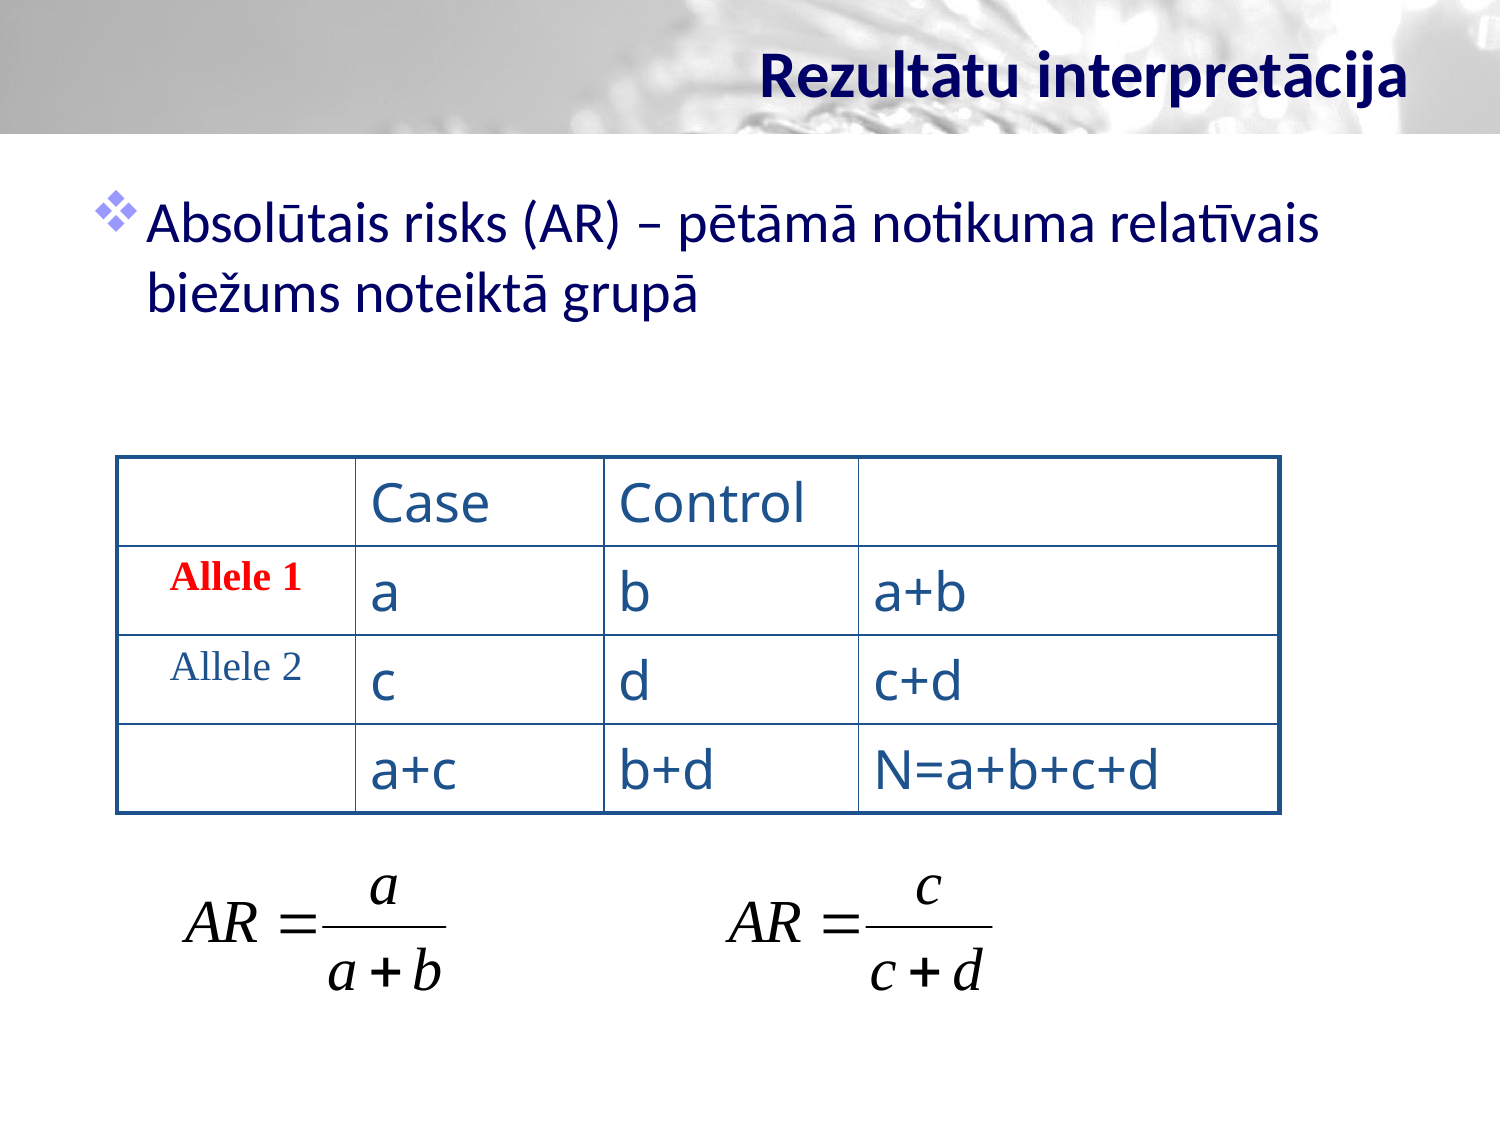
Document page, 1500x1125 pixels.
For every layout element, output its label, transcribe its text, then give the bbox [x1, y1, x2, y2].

table_cell d [605, 636, 858, 723]
title Rezultātu interpretācija [74, 24, 1426, 118]
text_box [714, 845, 1004, 1004]
table_cell Allele 1 [119, 547, 355, 634]
table_cell c+d [859, 636, 1277, 723]
table_header [119, 459, 355, 545]
table_cell [119, 725, 355, 811]
picture [0, 0, 1500, 134]
table_header Case [356, 459, 603, 545]
table_cell a+c [356, 725, 603, 811]
table_cell a+b [859, 547, 1277, 634]
table_cell Allele 2 [119, 636, 355, 723]
table_header Control [605, 459, 858, 545]
table_cell a [356, 547, 603, 634]
table_cell b+d [605, 725, 858, 811]
table_cell c [356, 636, 603, 723]
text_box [170, 845, 461, 1004]
table_header [859, 459, 1277, 545]
table_cell b [605, 547, 858, 634]
table_cell N=a+b+c+d [859, 725, 1277, 811]
list Absolūtais risks (AR) – pētāmā notikuma relatīvais biežums noteiktā grupā [74, 176, 1426, 1038]
